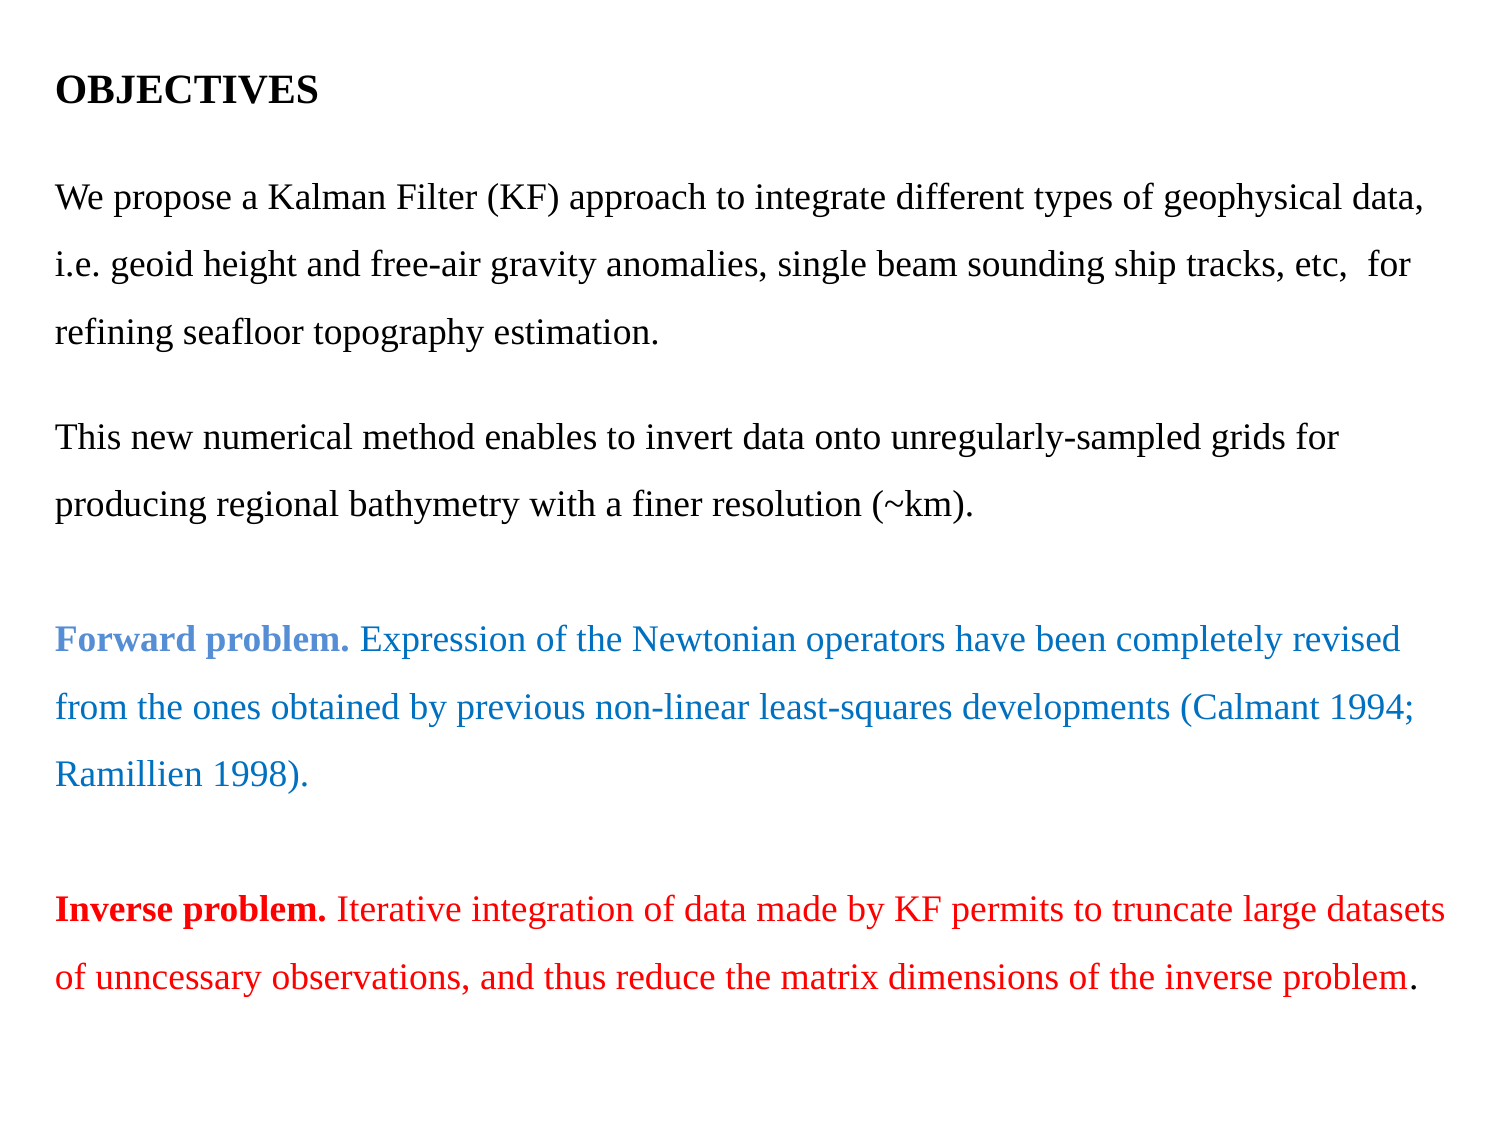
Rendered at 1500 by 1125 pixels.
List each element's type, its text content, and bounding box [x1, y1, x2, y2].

text_box OBJECTIVES We propose a Kalman Filter (KF) approach to integrate different types of geophysical data, i.e. geoid height and free-air gravity anomalies, single beam sounding ship tracks, etc, for refining seafloor topography estimation. This new numerical method enables to invert data onto unregularly-sampled grids for producing regional bathymetry with a finer resolution (~km). Forward problem. Expression of the Newtonian operators have been completely revised from the ones obtained by previous non-linear least-squares developments (Calmant 1994; Ramillien 1998). Inverse problem. Iterative integration of data made by KF permits to truncate large datasets of unncessary observations, and thus reduce the matrix dimensions of the inverse problem. [39, 29, 1481, 1047]
